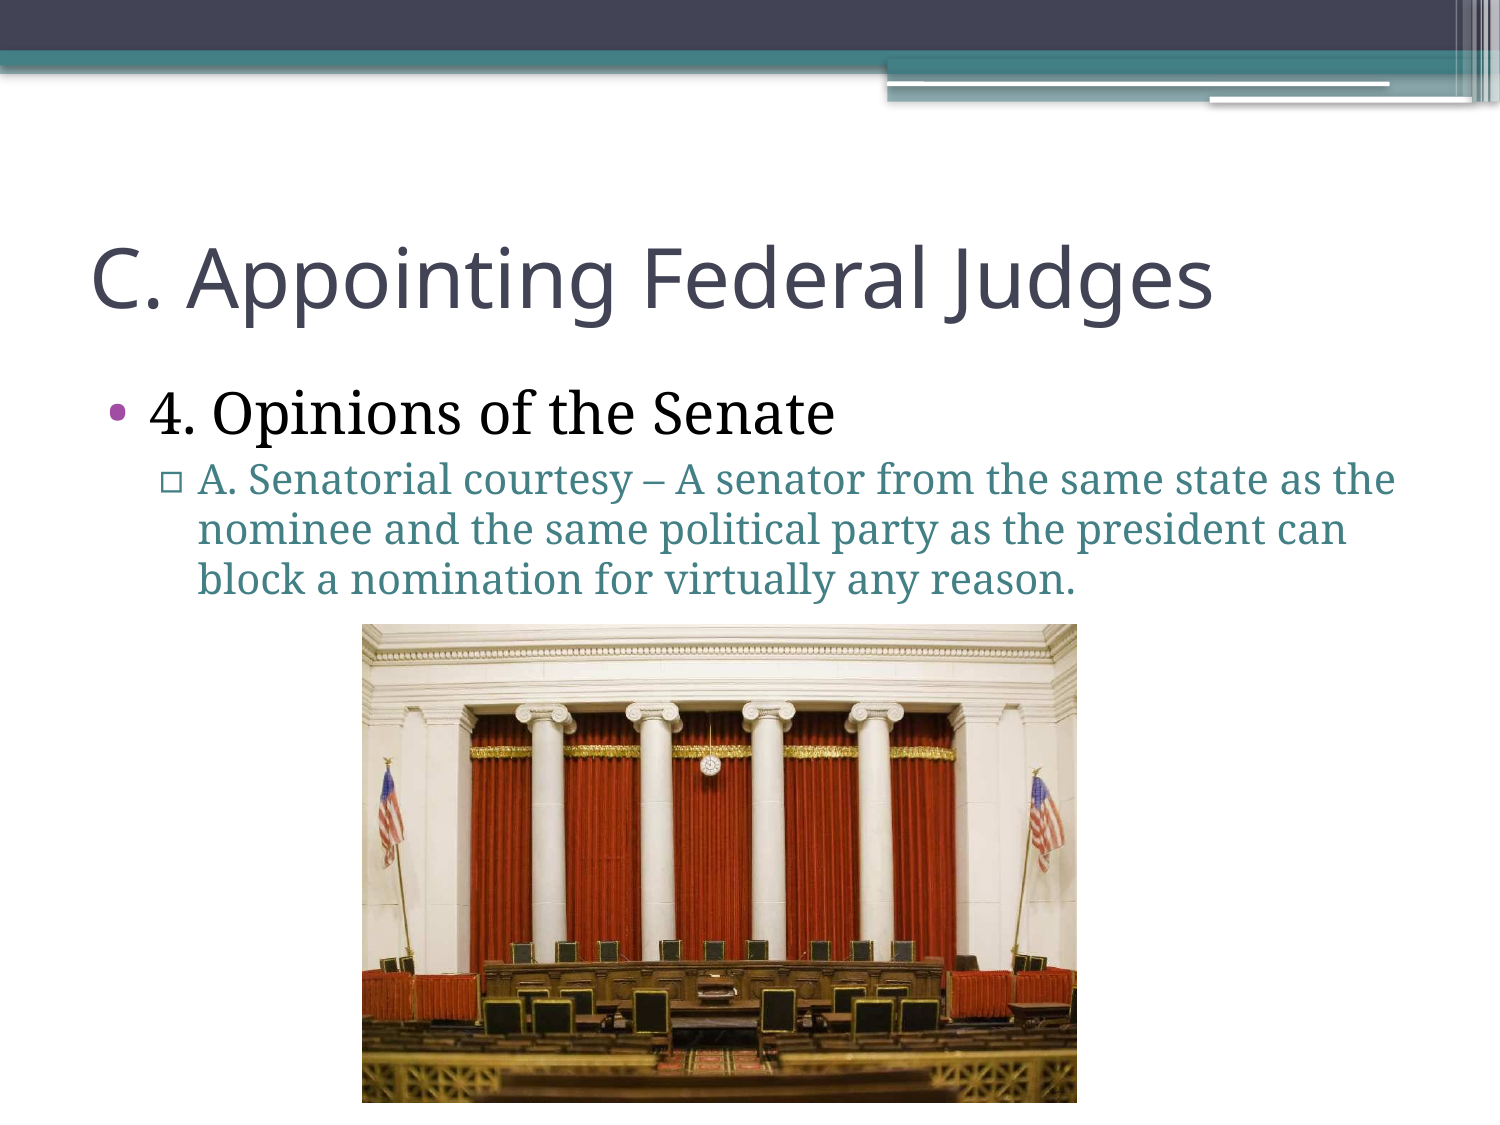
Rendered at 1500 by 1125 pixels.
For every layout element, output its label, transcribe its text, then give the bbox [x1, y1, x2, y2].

list 4. Opinions of the Senate A. Senatorial courtesy – A senator from the same state as the nominee and the same political party as the president can block a nomination for virtually any reason. [75, 368, 1425, 1079]
title C. Appointing Federal Judges [75, 187, 1425, 363]
picture [362, 624, 1077, 1104]
